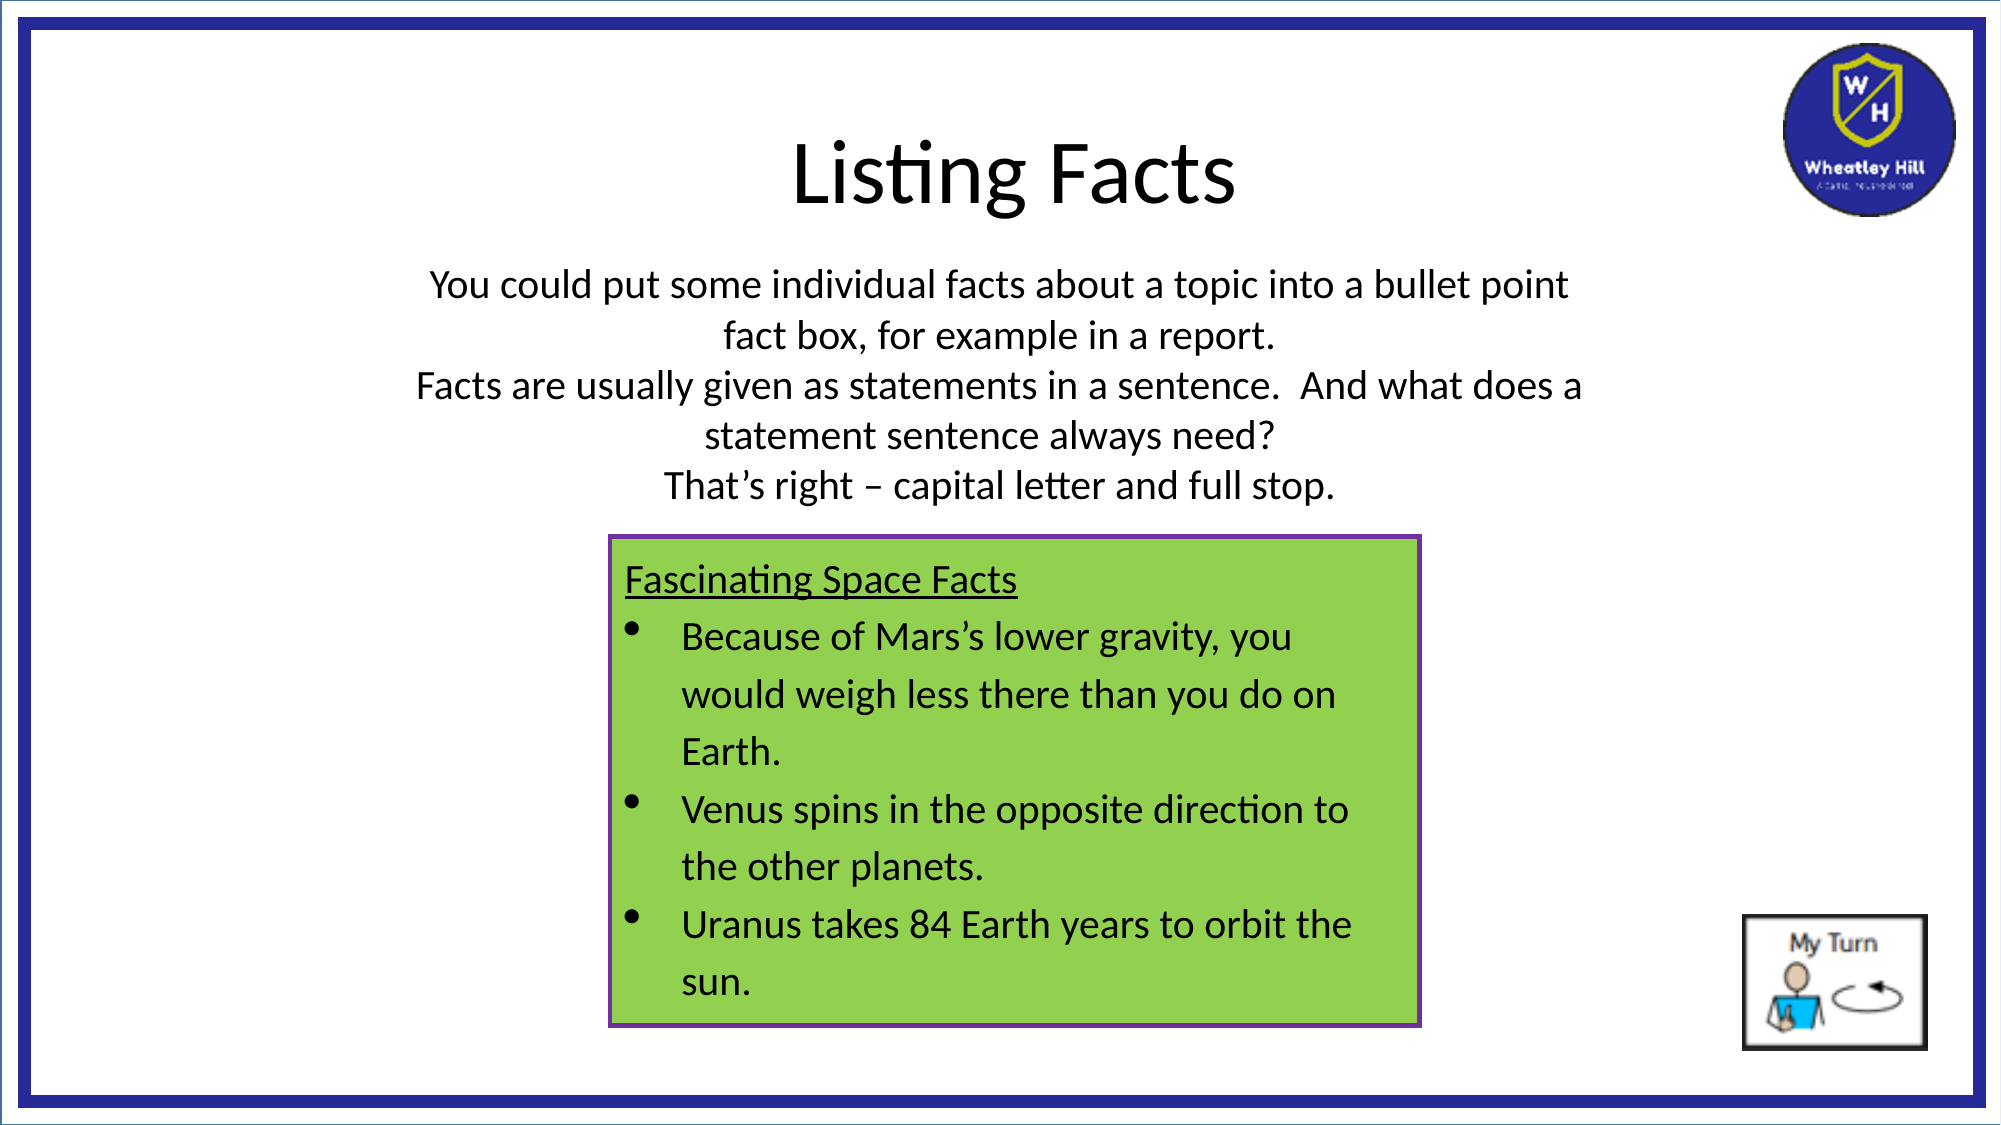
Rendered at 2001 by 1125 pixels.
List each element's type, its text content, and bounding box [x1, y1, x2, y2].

picture [0, 0, 2001, 1125]
text_box You could put some individual facts about a topic into a bullet point fact box, for example in a report. Facts are usually given as statements in a sentence. And what does a statement sentence always need? That’s right – capital letter and full stop. [391, 249, 1609, 515]
text_box Fascinating Space Facts Because of Mars’s lower gravity, you would weigh less there than you do on Earth. Venus spins in the opposite direction to the other planets. Uranus takes 84 Earth years to orbit the sun. [610, 536, 1420, 1026]
text_box Listing Facts [421, 104, 1609, 230]
